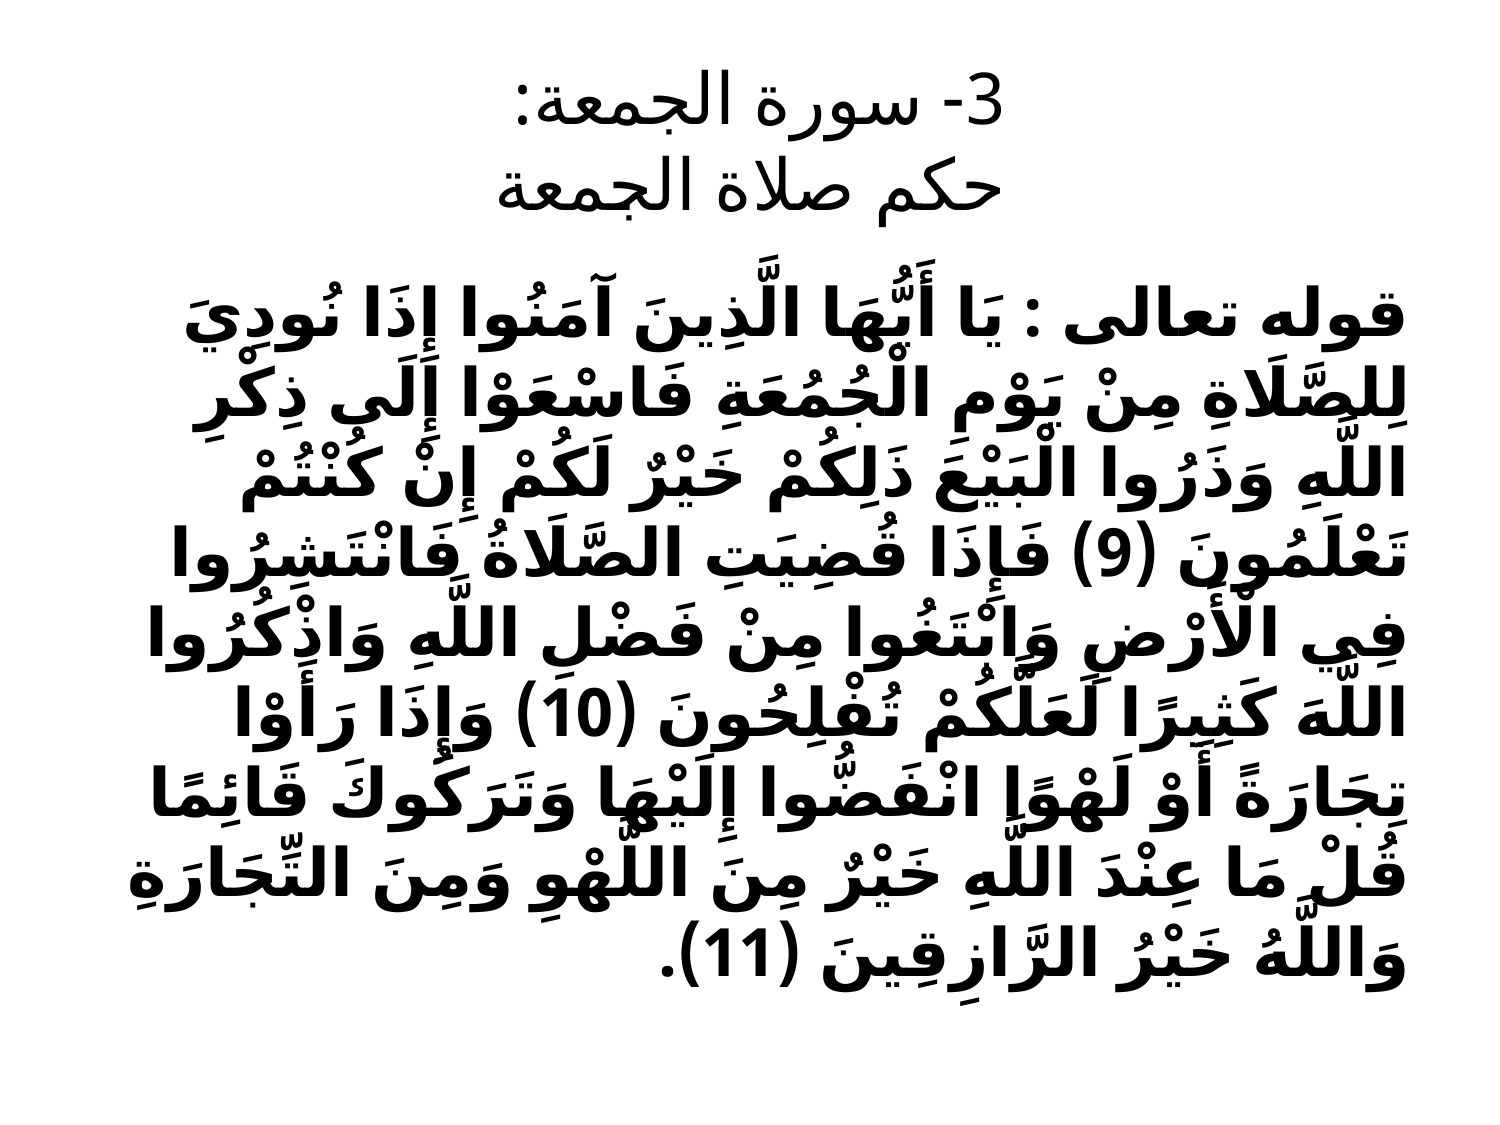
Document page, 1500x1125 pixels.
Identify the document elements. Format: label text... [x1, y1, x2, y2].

list قوله تعالى : يَا أَيُّهَا الَّذِينَ آمَنُوا إِذَا نُودِيَ لِلصَّلَاةِ مِنْ يَوْمِ الْجُمُعَةِ فَاسْعَوْا إِلَى ذِكْرِ اللَّهِ وَذَرُوا الْبَيْعَ ذَلِكُمْ خَيْرٌ لَكُمْ إِنْ كُنْتُمْ تَعْلَمُونَ (9) فَإِذَا قُضِيَتِ الصَّلَاةُ فَانْتَشِرُوا فِي الْأَرْضِ وَابْتَغُوا مِنْ فَضْلِ اللَّهِ وَاذْكُرُوا اللَّهَ كَثِيرًا لَعَلَّكُمْ تُفْلِحُونَ (10) وَإِذَا رَأَوْا تِجَارَةً أَوْ لَهْوًا انْفَضُّوا إِلَيْهَا وَتَرَكُوكَ قَائِمًا قُلْ مَا عِنْدَ اللَّهِ خَيْرٌ مِنَ اللَّهْوِ وَمِنَ التِّجَارَةِ وَاللَّهُ خَيْرُ الرَّازِقِينَ (11). [75, 262, 1425, 1005]
title 3- سورة الجمعة: حكم صلاة الجمعة [75, 45, 1425, 233]
